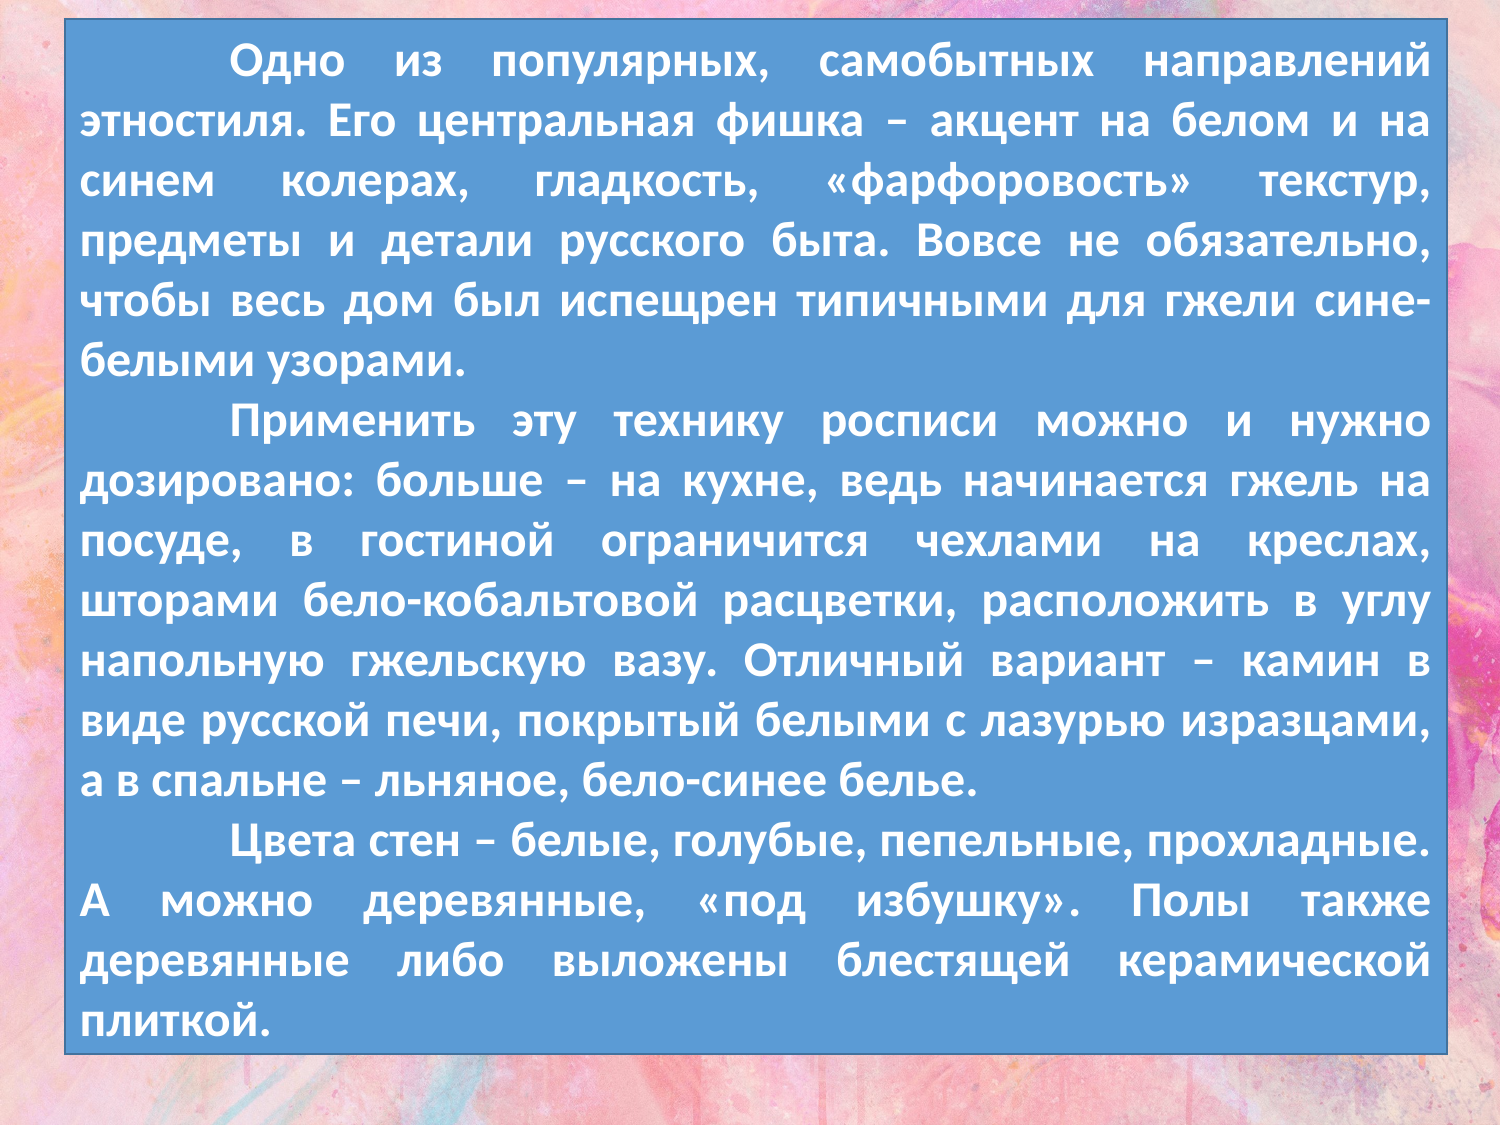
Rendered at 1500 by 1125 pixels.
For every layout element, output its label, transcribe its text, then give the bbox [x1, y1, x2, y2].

text_box Одно из популярных, самобытных направлений этностиля. Его центральная фишка – акцент на белом и на синем колерах, гладкость, «фарфоровость» текстур, предметы и детали русского быта. Вовсе не обязательно, чтобы весь дом был испещрен типичными для гжели сине-белыми узорами. Применить эту технику росписи можно и нужно дозировано: больше – на кухне, ведь начинается гжель на посуде, в гостиной ограничится чехлами на креслах, шторами бело-кобальтовой расцветки, расположить в углу напольную гжельскую вазу. Отличный вариант – камин в виде русской печи, покрытый белыми с лазурью изразцами, а в спальне – льняное, бело-синее белье. Цвета стен – белые, голубые, пепельные, прохладные. А можно деревянные, «под избушку». Полы также деревянные либо выложены блестящей керамической плиткой. [64, 18, 1448, 1055]
